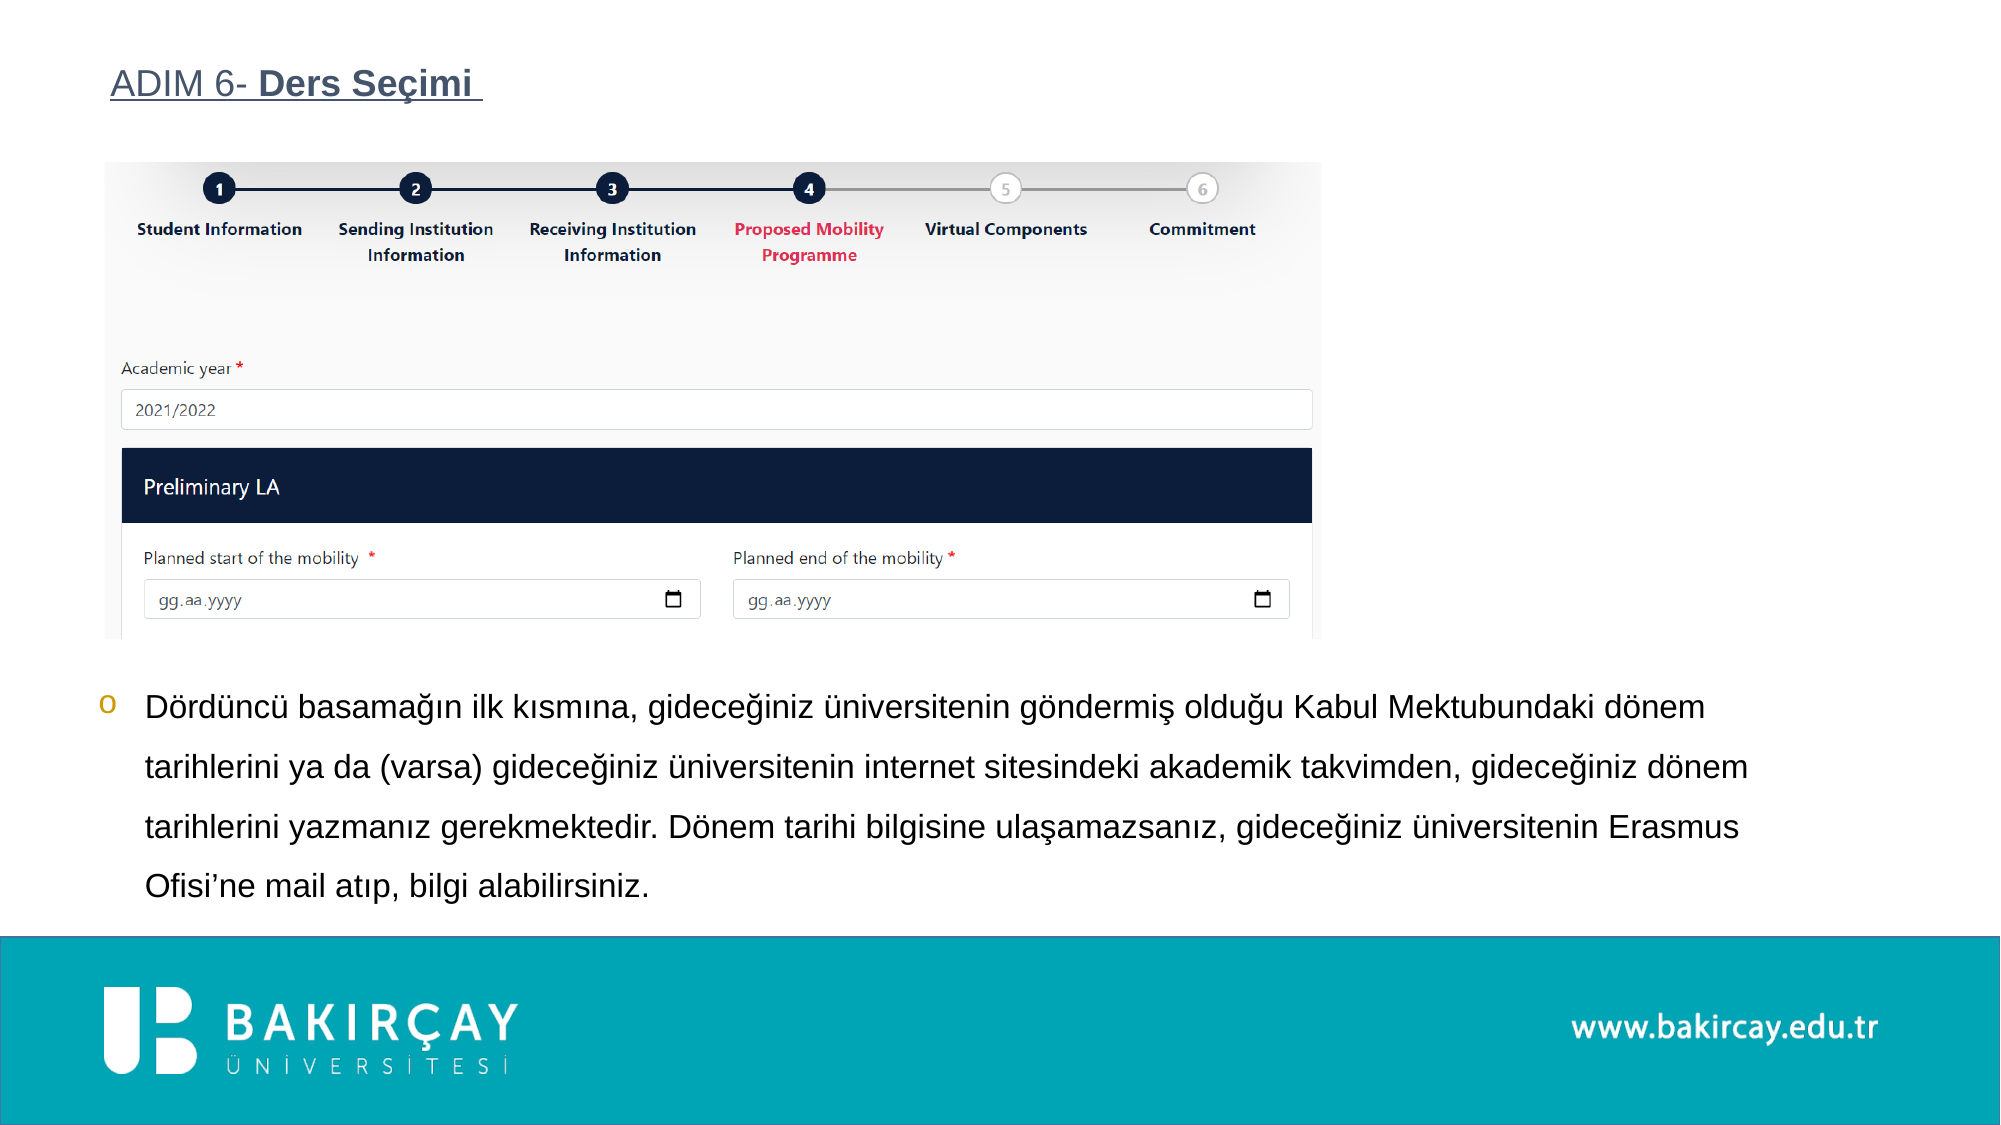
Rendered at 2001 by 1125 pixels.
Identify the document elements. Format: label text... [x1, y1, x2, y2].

text_box Dördüncü basamağın ilk kısmına, gideceğiniz üniversitenin göndermiş olduğu Kabul Mektubundaki dönem tarihlerini ya da (varsa) gideceğiniz üniversitenin internet sitesindeki akademik takvimden, gideceğiniz dönem tarihlerini yazmanız gerekmektedir. Dönem tarihi bilgisine ulaşamazsanız, gideceğiniz üniversitenin Erasmus Ofisi’ne mail atıp, bilgi alabilirsiniz. [83, 657, 1847, 980]
picture [104, 162, 1322, 639]
picture [1571, 1012, 1878, 1047]
picture [104, 987, 518, 1074]
text_box ADIM 6- Ders Seçimi [95, 51, 1704, 112]
text_box [0, 936, 2000, 1125]
